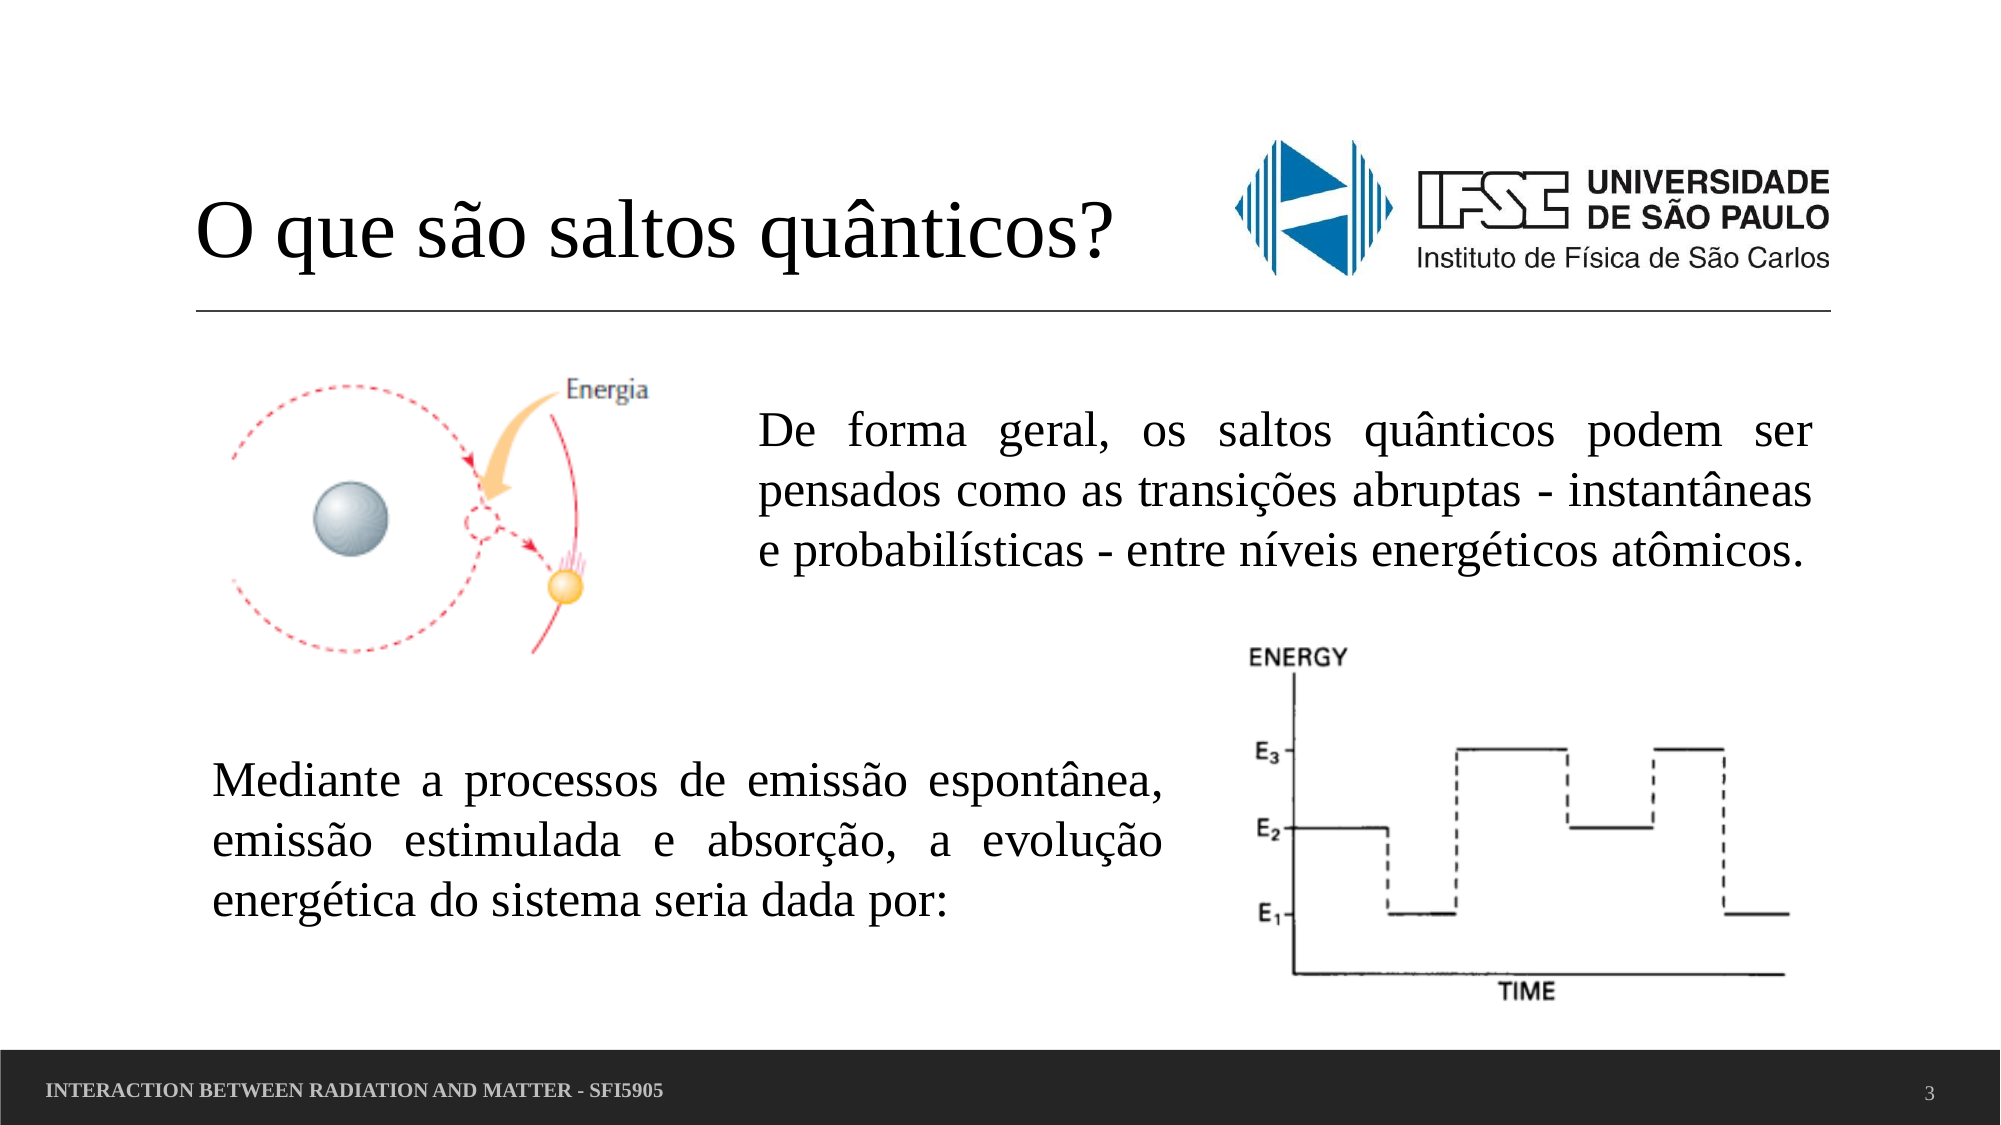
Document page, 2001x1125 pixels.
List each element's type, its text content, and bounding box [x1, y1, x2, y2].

picture [1208, 624, 1847, 1027]
text_box De forma geral, os saltos quânticos podem ser pensados como as transições abruptas - instantâneas e probabilísticas - entre níveis energéticos atômicos. [743, 389, 1829, 584]
picture [192, 363, 668, 687]
text_box Mediante a processos de emissão espontânea, emissão estimulada e absorção, a evolução energética do sistema seria dada por: [197, 739, 1180, 934]
picture [1235, 140, 1829, 276]
footer INTERACTION BETWEEN RADIATION AND MATTER - SFI5905 [43, 1074, 903, 1125]
title O que são saltos quânticos? [192, 172, 1213, 363]
slide_number 3 [1918, 1077, 1954, 1125]
